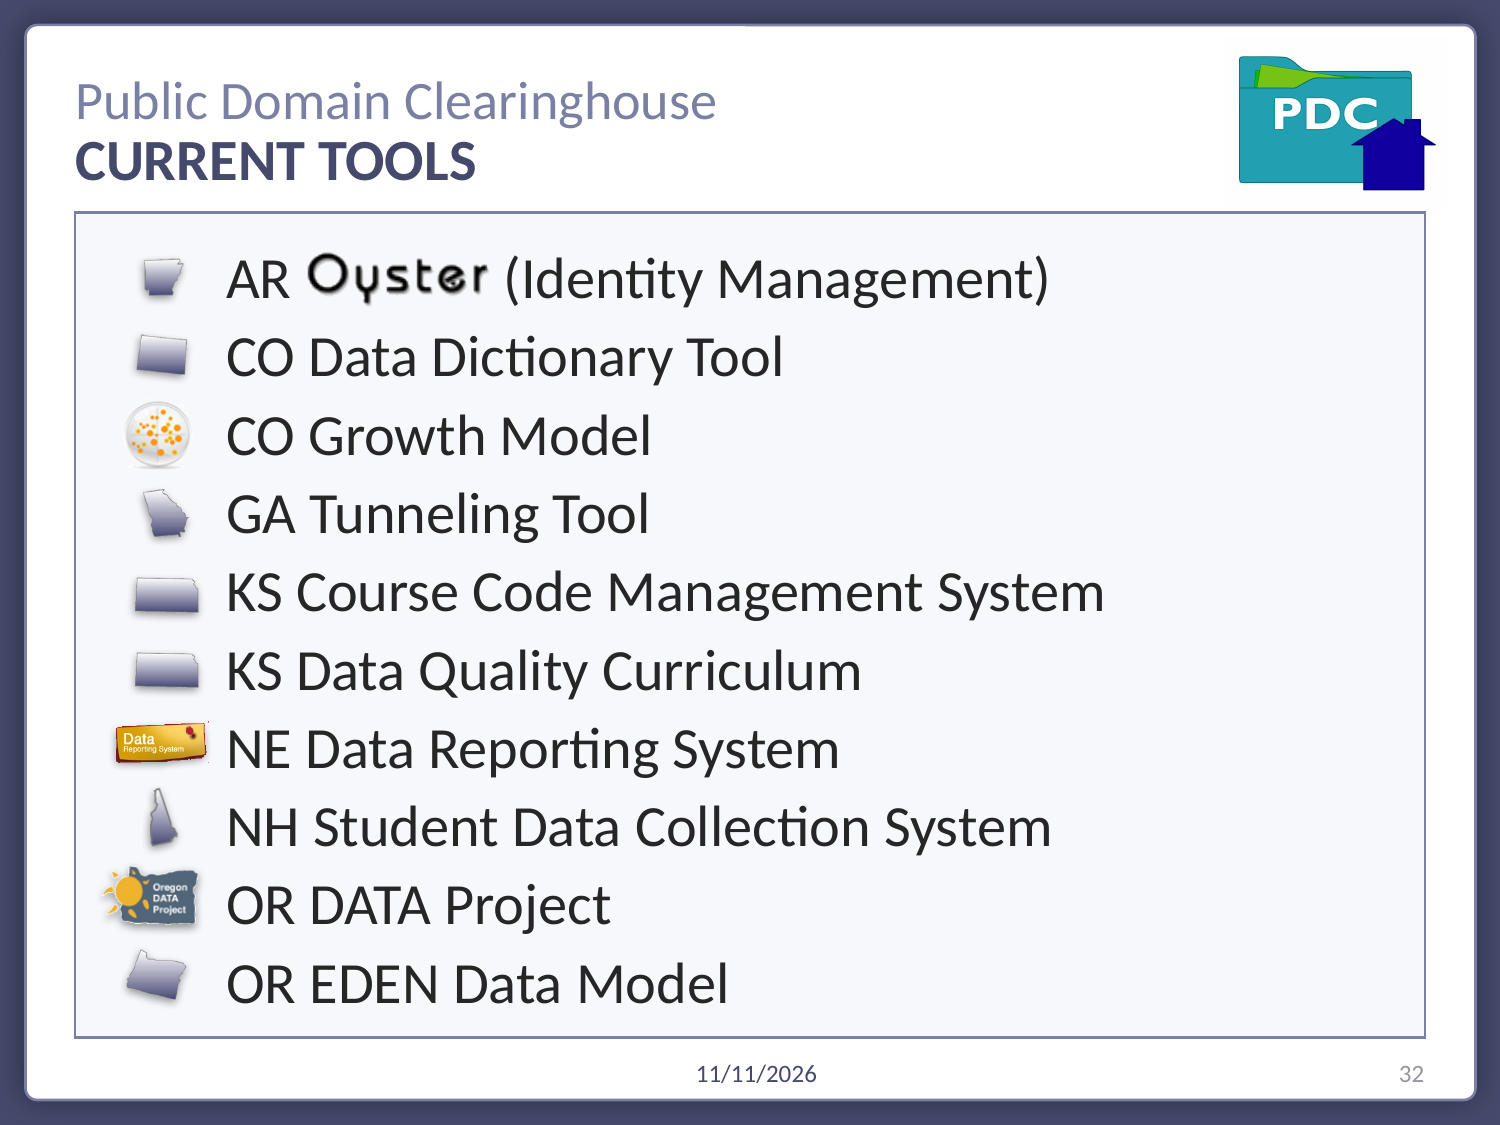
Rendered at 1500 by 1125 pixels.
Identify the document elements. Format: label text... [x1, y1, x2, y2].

picture [299, 212, 502, 342]
picture [112, 948, 189, 1001]
slide_number 32 [1089, 1042, 1440, 1103]
text_box CURRENT TOOLS [60, 104, 1411, 210]
picture [124, 334, 190, 376]
list AR (Identity Management) CO Data Dictionary Tool CO Growth Model GA Tunneling Tool KS Course Code Management System KS Data Quality Curriculum NE Data Reporting System NH Student Data Collection System OR DATA Project OR EDEN Data Model [99, 232, 1425, 1013]
picture [125, 652, 200, 688]
picture [1224, 37, 1450, 206]
picture [132, 787, 184, 851]
picture [129, 488, 191, 538]
picture [99, 862, 201, 926]
picture [132, 258, 186, 296]
picture [119, 398, 196, 476]
picture [124, 577, 200, 613]
picture [112, 721, 209, 763]
